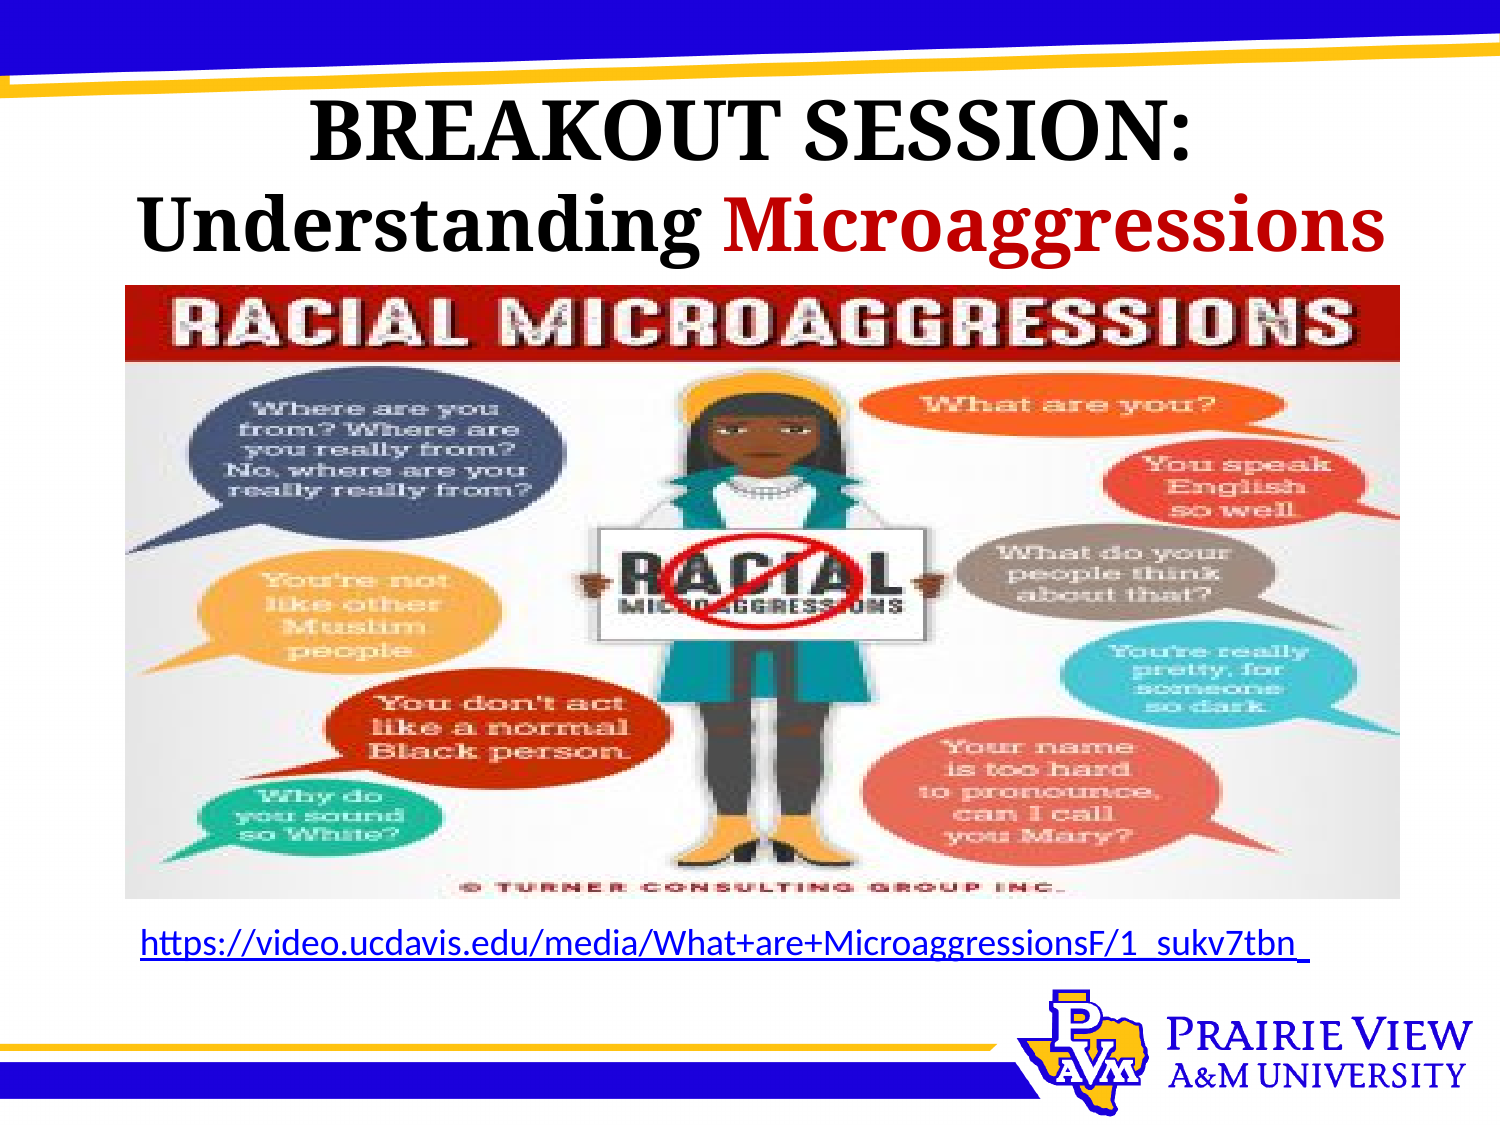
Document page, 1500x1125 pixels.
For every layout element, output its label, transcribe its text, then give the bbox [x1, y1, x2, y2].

title BREAKOUT SESSION: Understanding Microaggressions [75, 78, 1450, 266]
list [124, 285, 1401, 899]
text_box https://video.ucdavis.edu/media/What+are+MicroaggressionsF/1_sukv7tbn [124, 898, 1500, 973]
picture [0, 0, 1500, 1125]
